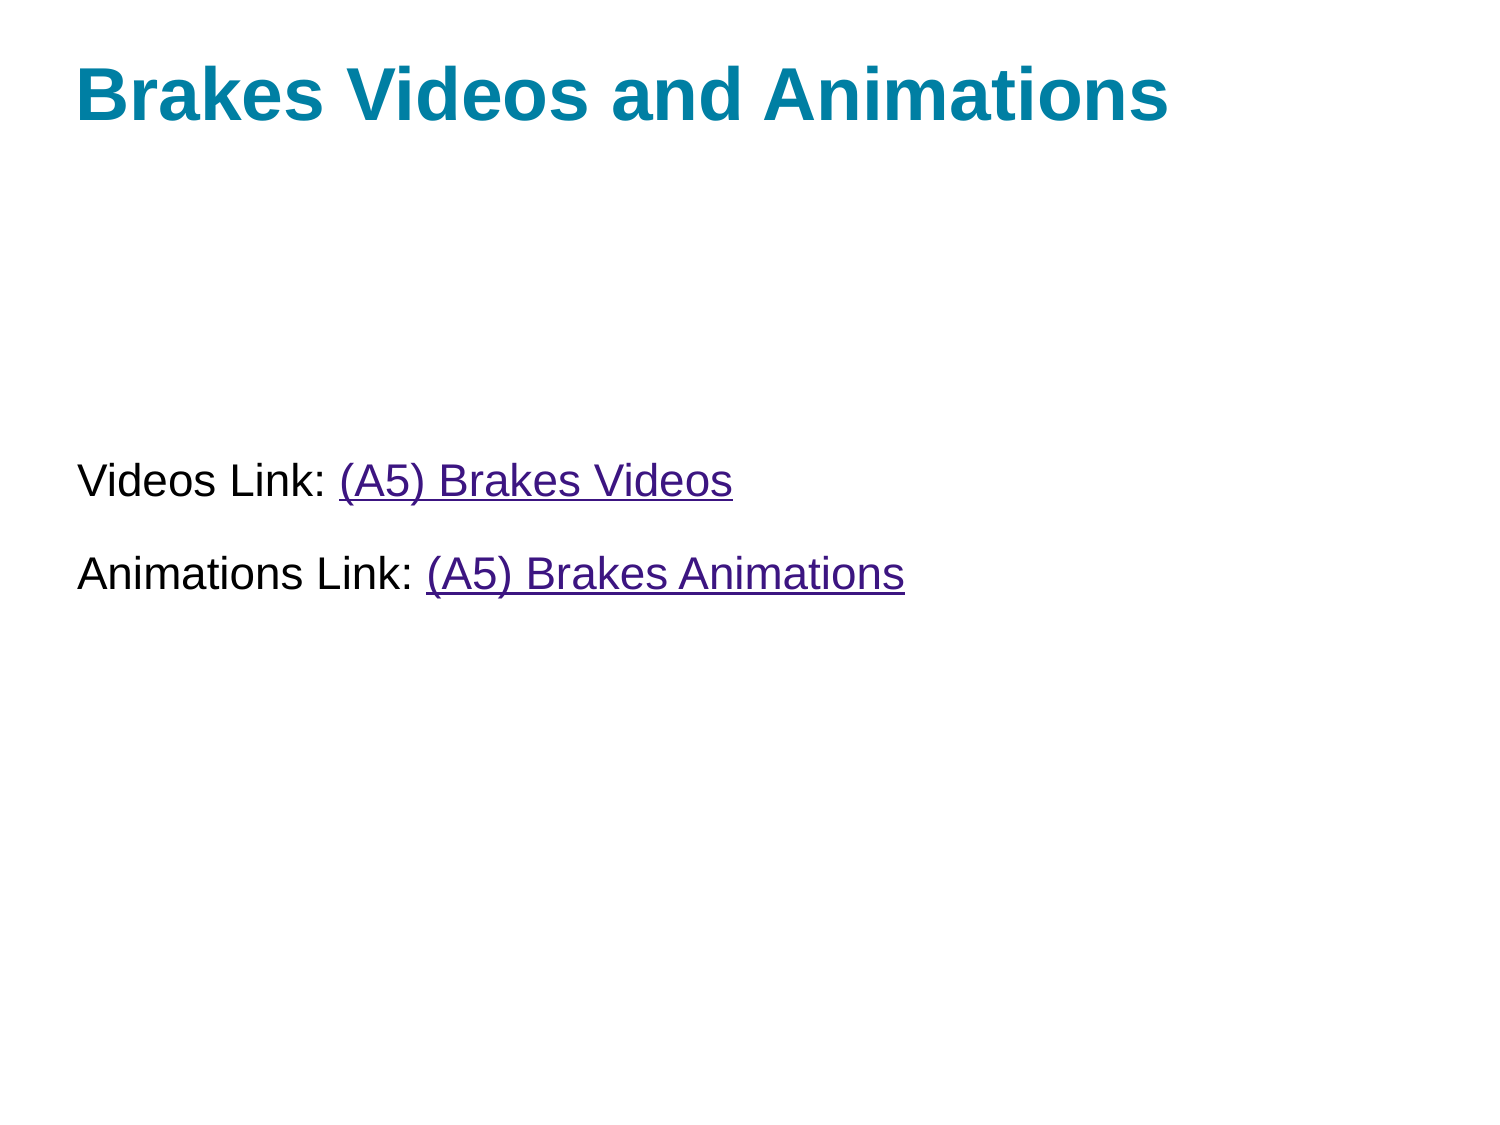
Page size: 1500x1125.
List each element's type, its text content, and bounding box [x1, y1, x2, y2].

text_box Videos Link: (A5) Brakes Videos [62, 443, 1425, 513]
title Brakes Videos and Animations [75, 37, 1425, 241]
text_box Animations Link: (A5) Brakes Animations [62, 536, 1425, 607]
